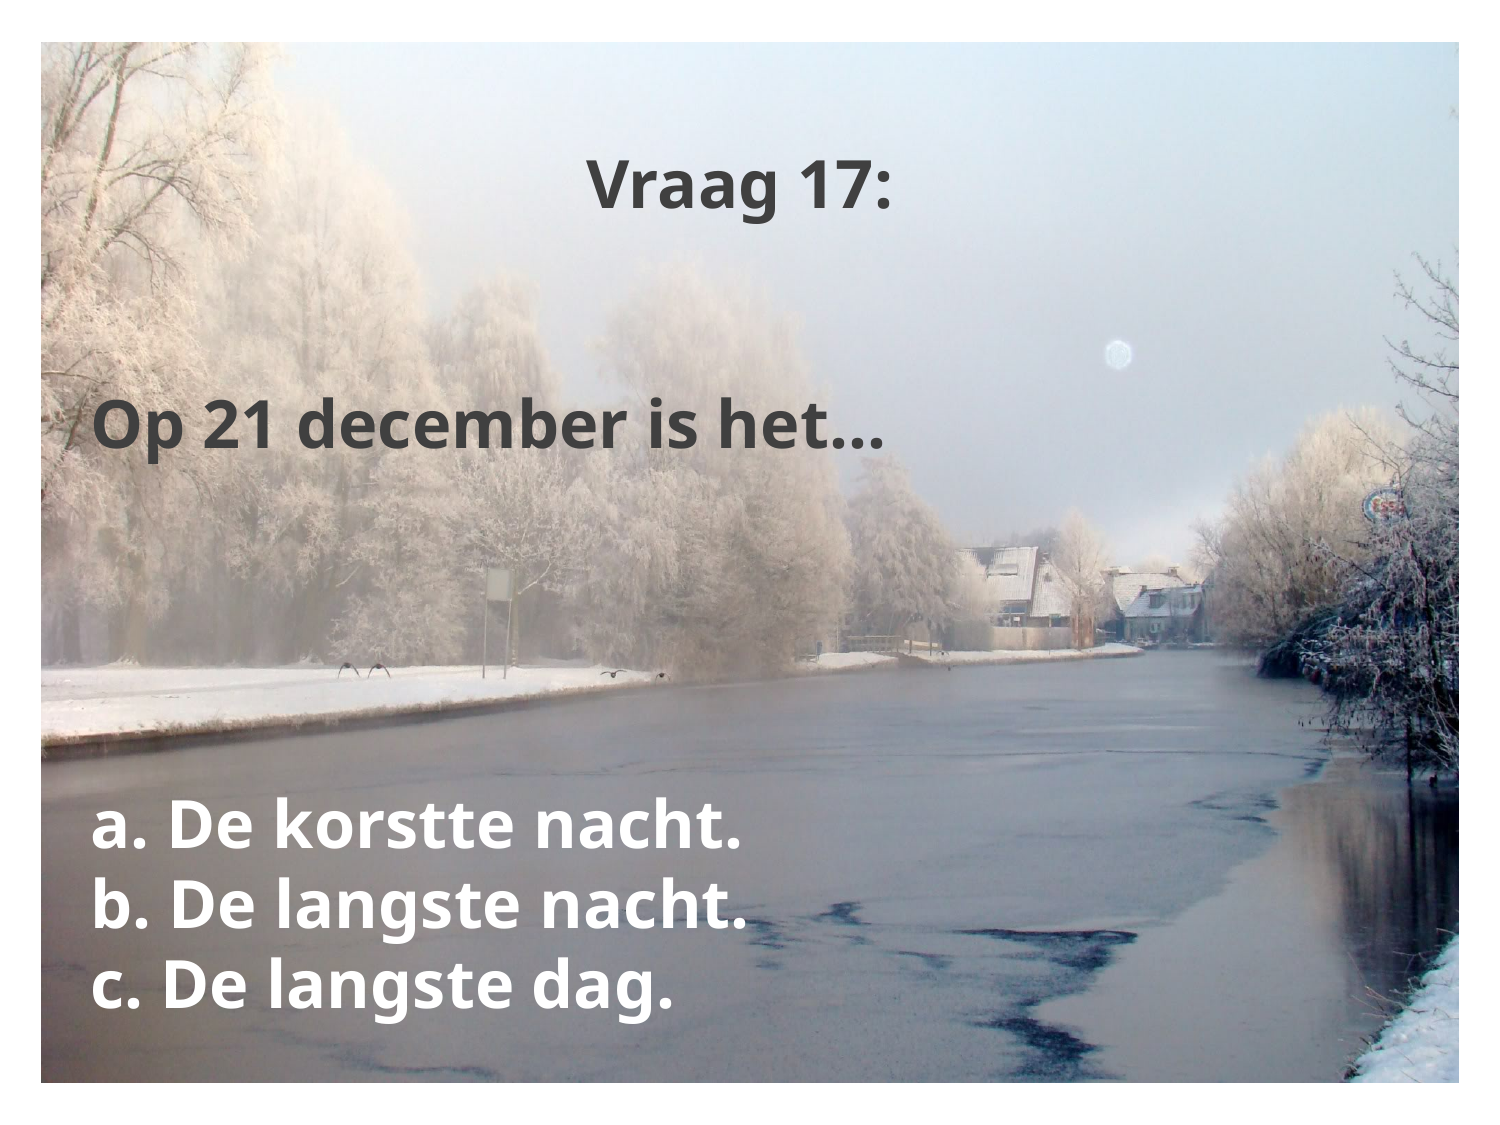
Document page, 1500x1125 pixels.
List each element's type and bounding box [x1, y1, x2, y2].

picture [41, 42, 1459, 1083]
